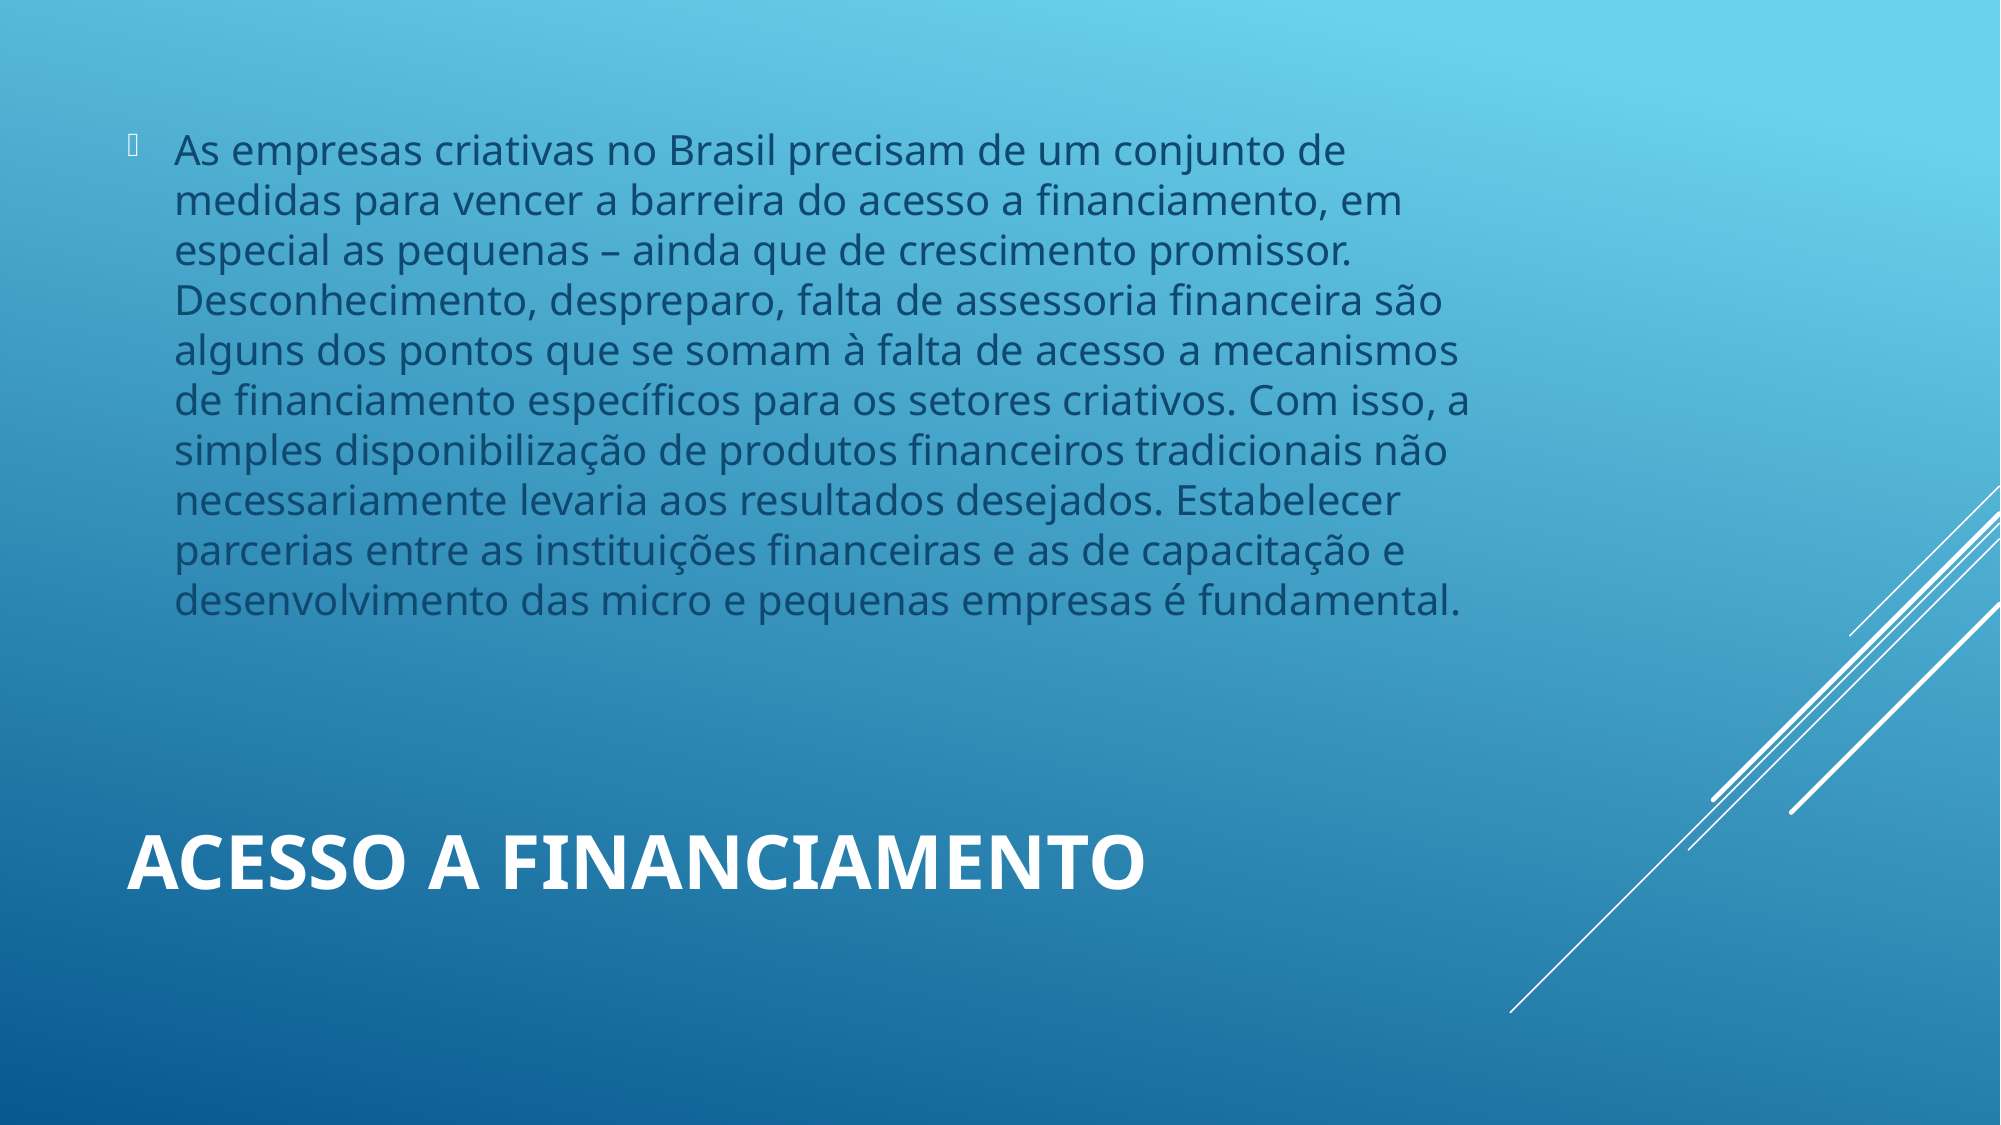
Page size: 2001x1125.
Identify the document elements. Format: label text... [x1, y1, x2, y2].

list As empresas criativas no Brasil precisam de um conjunto de medidas para vencer a barreira do acesso a financiamento, em especial as pequenas – ainda que de crescimento promissor. Desconhecimento, despreparo, falta de assessoria financeira são alguns dos pontos que se somam à falta de acesso a mecanismos de financiamento específicos para os setores criativos. Com isso, a simples disponibilização de produtos financeiros tradicionais não necessariamente levaria aos resultados desejados. Estabelecer parcerias entre as instituições financeiras e as de capacitação e desenvolvimento das micro e pequenas empresas é fundamental. [112, 112, 1513, 706]
title Acesso a financiamento [112, 736, 1513, 984]
